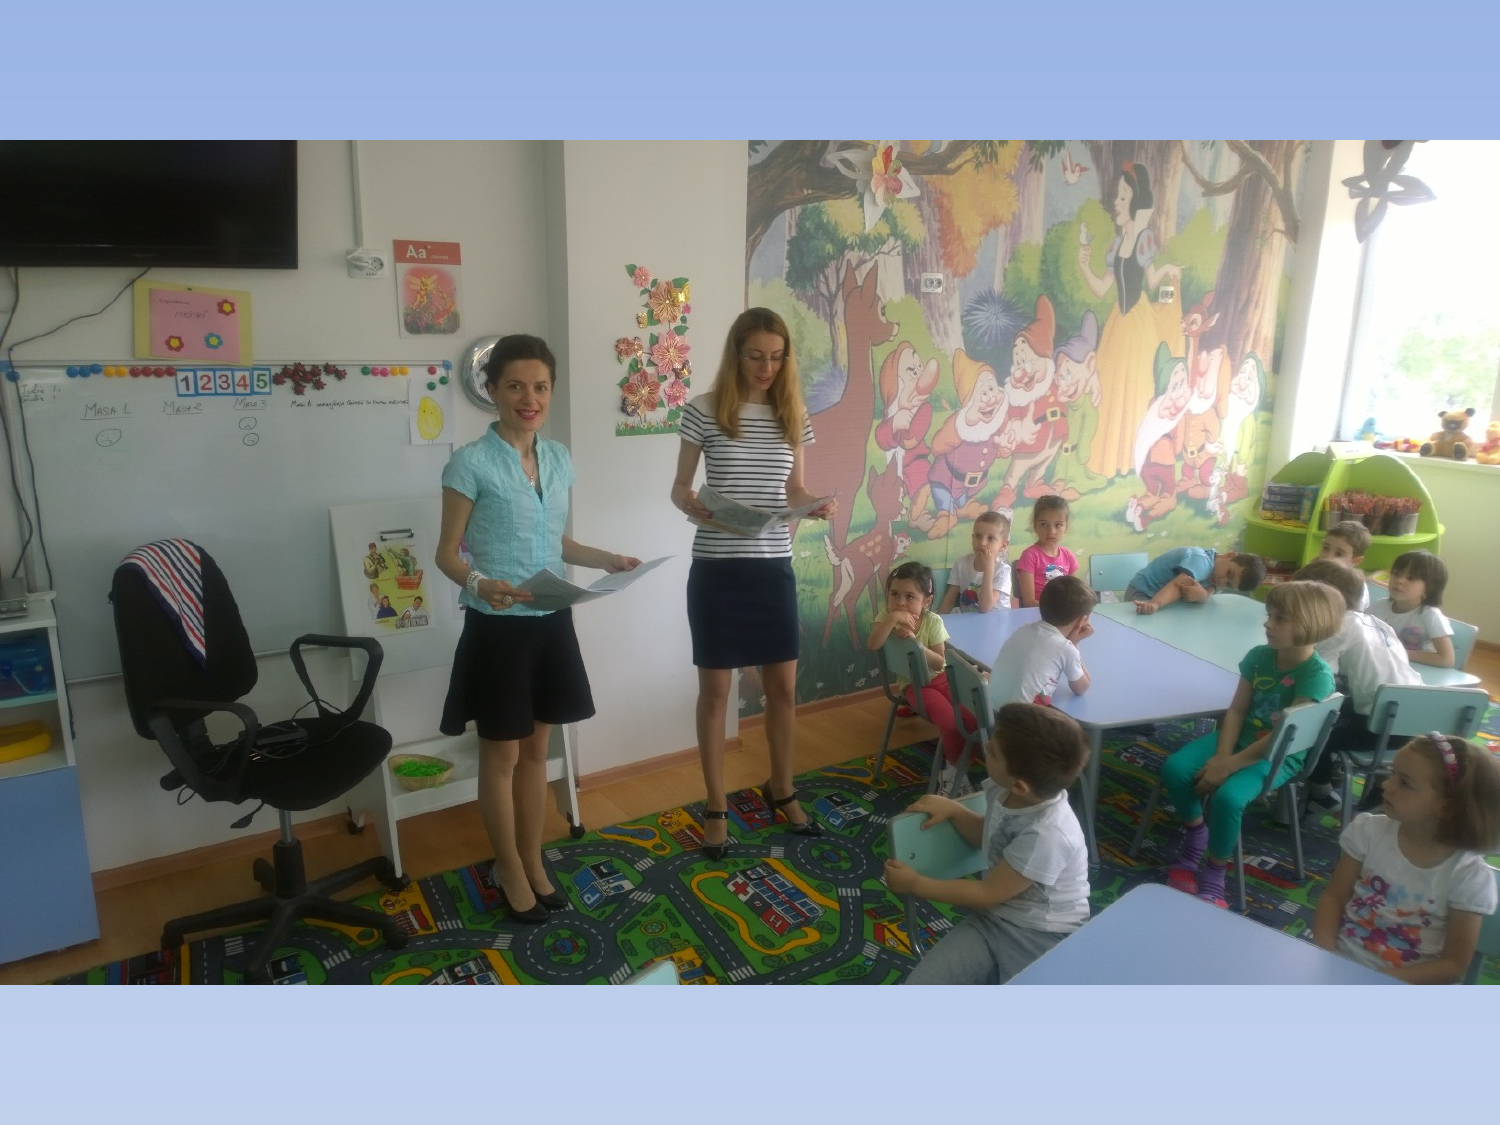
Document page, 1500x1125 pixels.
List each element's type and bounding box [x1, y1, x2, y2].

picture [0, 140, 1500, 985]
